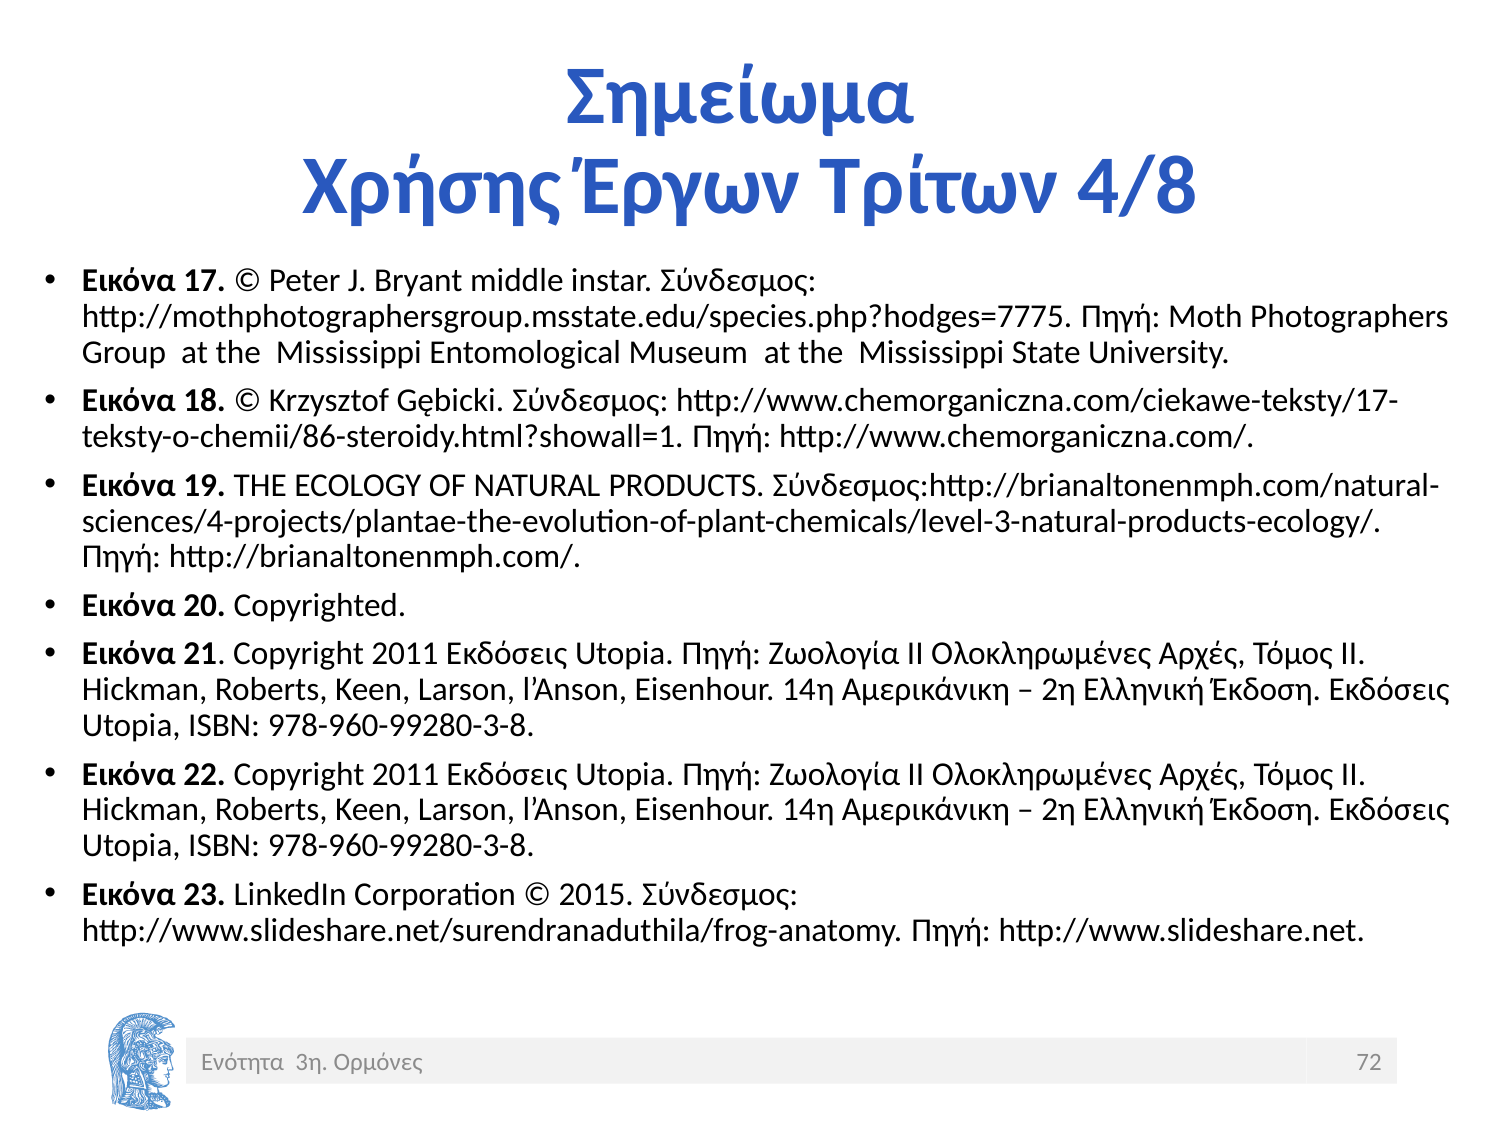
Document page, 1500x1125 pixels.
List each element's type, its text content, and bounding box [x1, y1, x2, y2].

title Σημείωμα Χρήσης Έργων Τρίτων 4/8 [0, 47, 1500, 236]
picture [103, 1011, 186, 1114]
list Εικόνα 17. © Peter J. Bryant middle instar. Σύνδεσμος: http://mothphotographersgroup.msstate.edu/species.php?hodges=7775. Πηγή: Moth Photographers Group at the Mississippi Entomological Museum at the Mississippi State University. Εικόνα 18. © Krzysztof Gębicki. Σύνδεσμος: http://www.chemorganiczna.com/ciekawe-teksty/17-teksty-o-chemii/86-steroidy.html?showall=1. Πηγή: http://www.chemorganiczna.com/. Εικόνα 19. THE ECOLOGY OF NATURAL PRODUCTS. Σύνδεσμος:http://brianaltonenmph.com/natural-sciences/4-projects/plantae-the-evolution-of-plant-chemicals/level-3-natural-products-ecology/. Πηγή: http://brianaltonenmph.com/. Εικόνα 20. Copyrighted. Εικόνα 21. Copyright 2011 Eκδόσεις Utopia. Πηγή: Ζωολογία ΙΙ Ολοκληρωμένες Αρχές, Τόμος ΙΙ. Hickman, Roberts, Keen, Larson, l’Anson, Eisenhour. 14η Αμερικάνικη – 2η Ελληνική Έκδοση. Εκδόσεις Utopia, ISBN: 978-960-99280-3-8. Εικόνα 22. Copyright 2011 Eκδόσεις Utopia. Πηγή: Ζωολογία ΙΙ Ολοκληρωμένες Αρχές, Τόμος ΙΙ. Hickman, Roberts, Keen, Larson, l’Anson, Eisenhour. 14η Αμερικάνικη – 2η Ελληνική Έκδοση. Εκδόσεις Utopia, ISBN: 978-960-99280-3-8. Εικόνα 23. LinkedIn Corporation © 2015. Σύνδεσμος: http://www.slideshare.net/surendranaduthila/frog-anatomy. Πηγή: http://www.slideshare.net. [29, 255, 1483, 998]
footer Ενότητα 3η. Ορμόνες [186, 1037, 1306, 1084]
slide_number 72 [1306, 1037, 1397, 1084]
